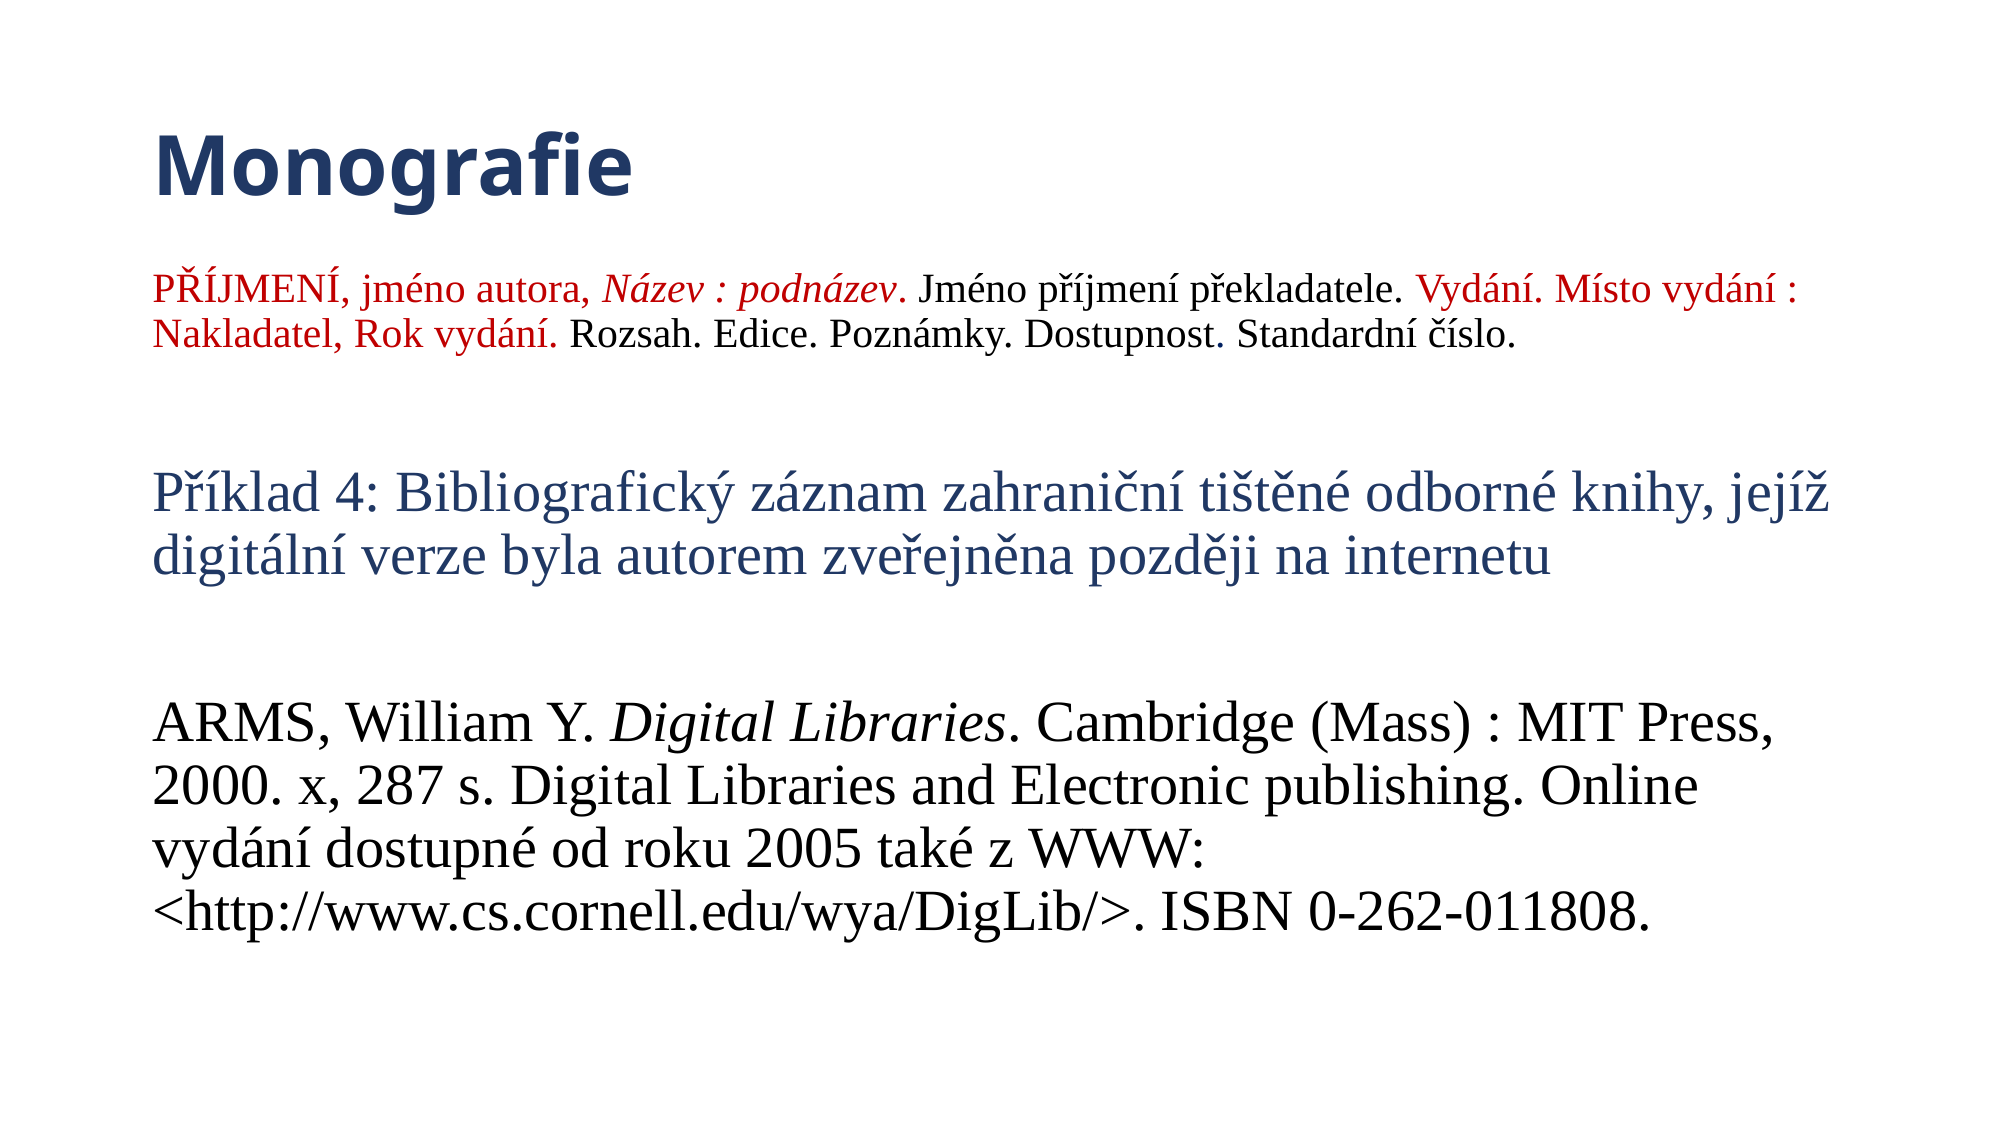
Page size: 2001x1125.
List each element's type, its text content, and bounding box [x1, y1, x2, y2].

title Monografie [137, 59, 1863, 259]
list PŘÍJMENÍ, jméno autora, Název : podnázev. Jméno příjmení překladatele. Vydání. Místo vydání : Nakladatel, Rok vydání. Rozsah. Edice. Poznámky. Dostupnost. Standardní číslo. Příklad 4: Bibliografický záznam zahraniční tištěné odborné knihy, jejíž digitální verze byla autorem zveřejněna později na internetu ARMS, William Y. Digital Libraries. Cambridge (Mass) : MIT Press, 2000. x, 287 s. Digital Libraries and Electronic publishing. Online vydání dostupné od roku 2005 také z WWW: <http://www.cs.cornell.edu/wya/DigLib/>. ISBN 0-262-011808. [137, 259, 1863, 1085]
